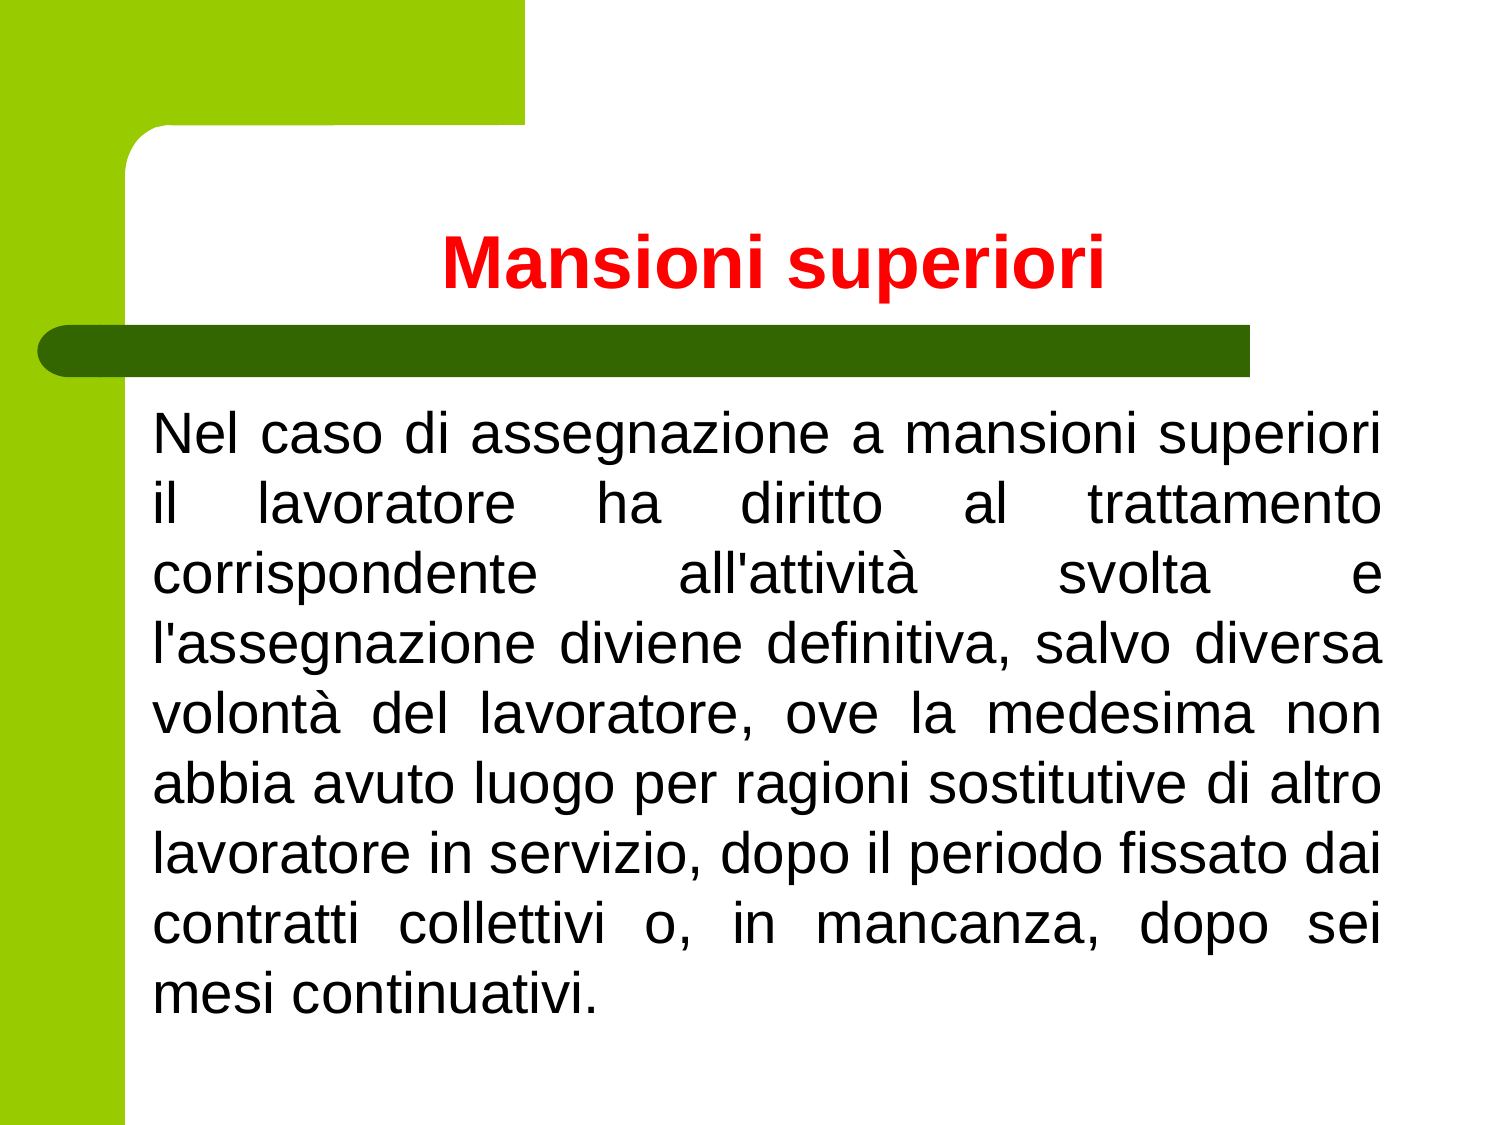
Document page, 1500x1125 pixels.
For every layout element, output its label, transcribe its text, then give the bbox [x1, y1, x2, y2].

list Nel caso di assegnazione a mansioni superiori il lavoratore ha diritto al trattamento corrispondente all'attività svolta e l'assegnazione diviene definitiva, salvo diversa volontà del lavoratore, ove la medesima non abbia avuto luogo per ragioni sostitutive di altro lavoratore in servizio, dopo il periodo fissato dai contratti collettivi o, in mancanza, dopo sei mesi continuativi. [137, 387, 1400, 1106]
title Mansioni superiori [125, 125, 1425, 313]
